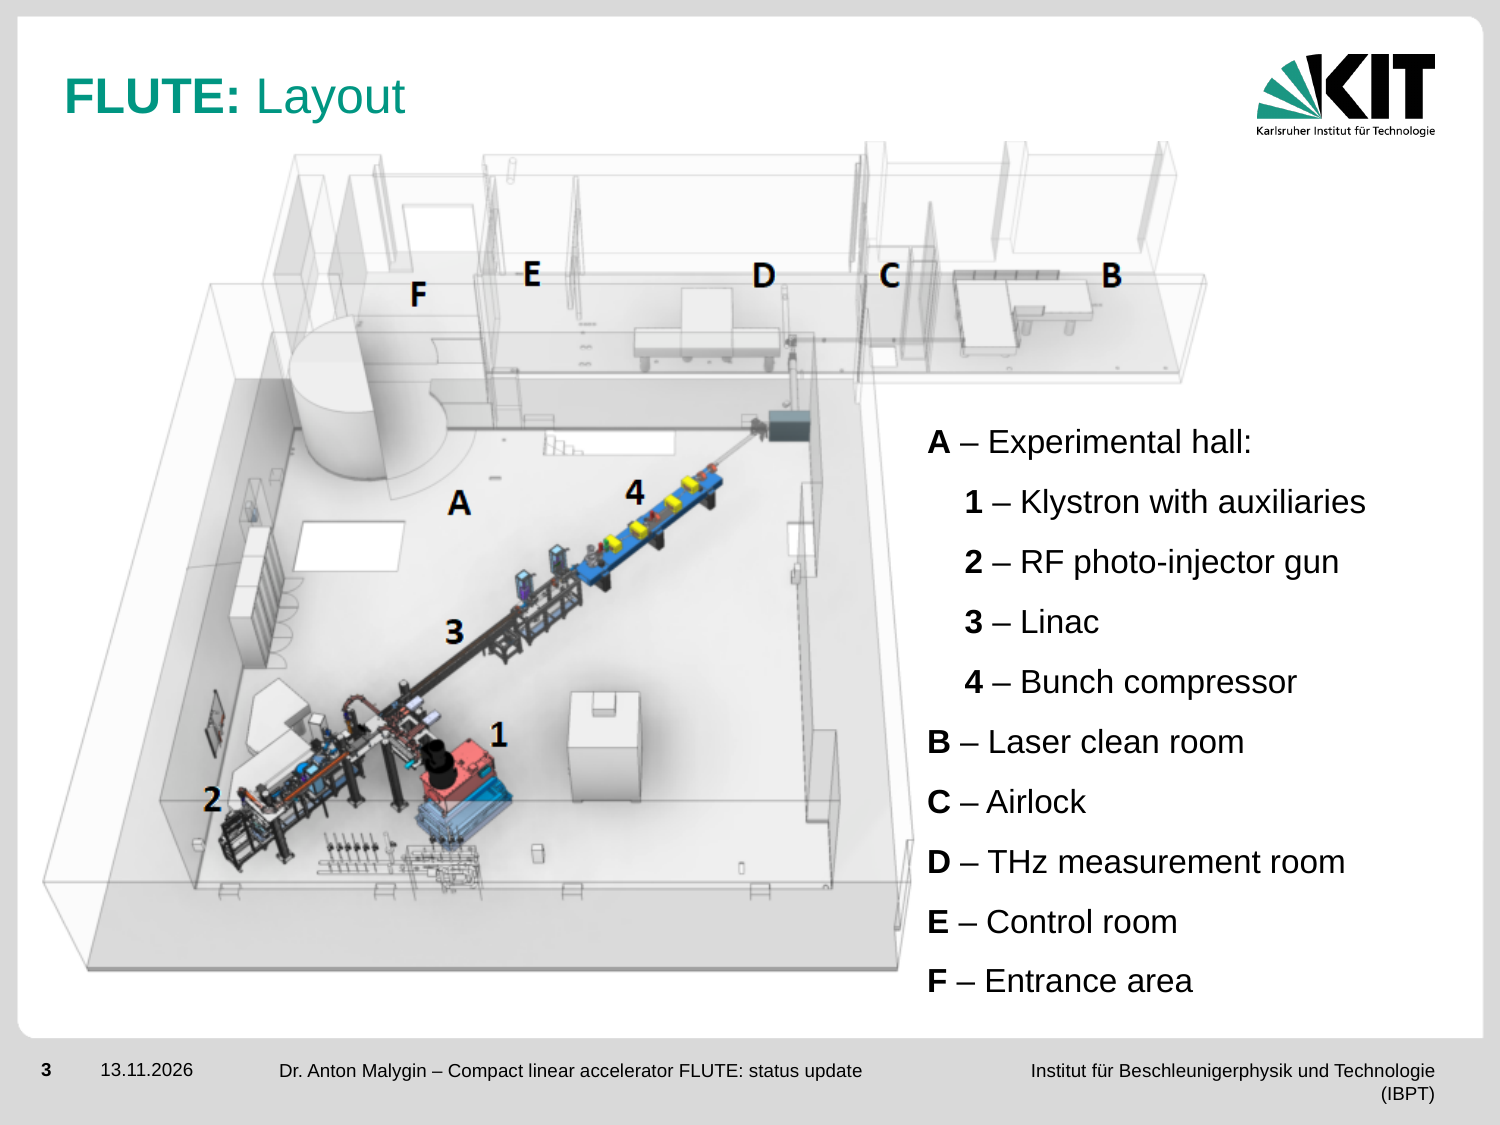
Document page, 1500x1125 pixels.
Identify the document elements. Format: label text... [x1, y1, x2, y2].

picture [0, 0, 1500, 1125]
text_box A – Experimental hall: 1 – Klystron with auxiliaries 2 – RF photo-injector gun 3 – Linac 4 – Bunch compressor B – Laser clean room C – Airlock D – THz measurement room E – Control room F – Entrance area [927, 397, 1500, 1000]
title FLUTE: Layout [64, 30, 1247, 124]
footer Dr. Anton Malygin – Compact linear accelerator FLUTE: status update [279, 1058, 916, 1118]
